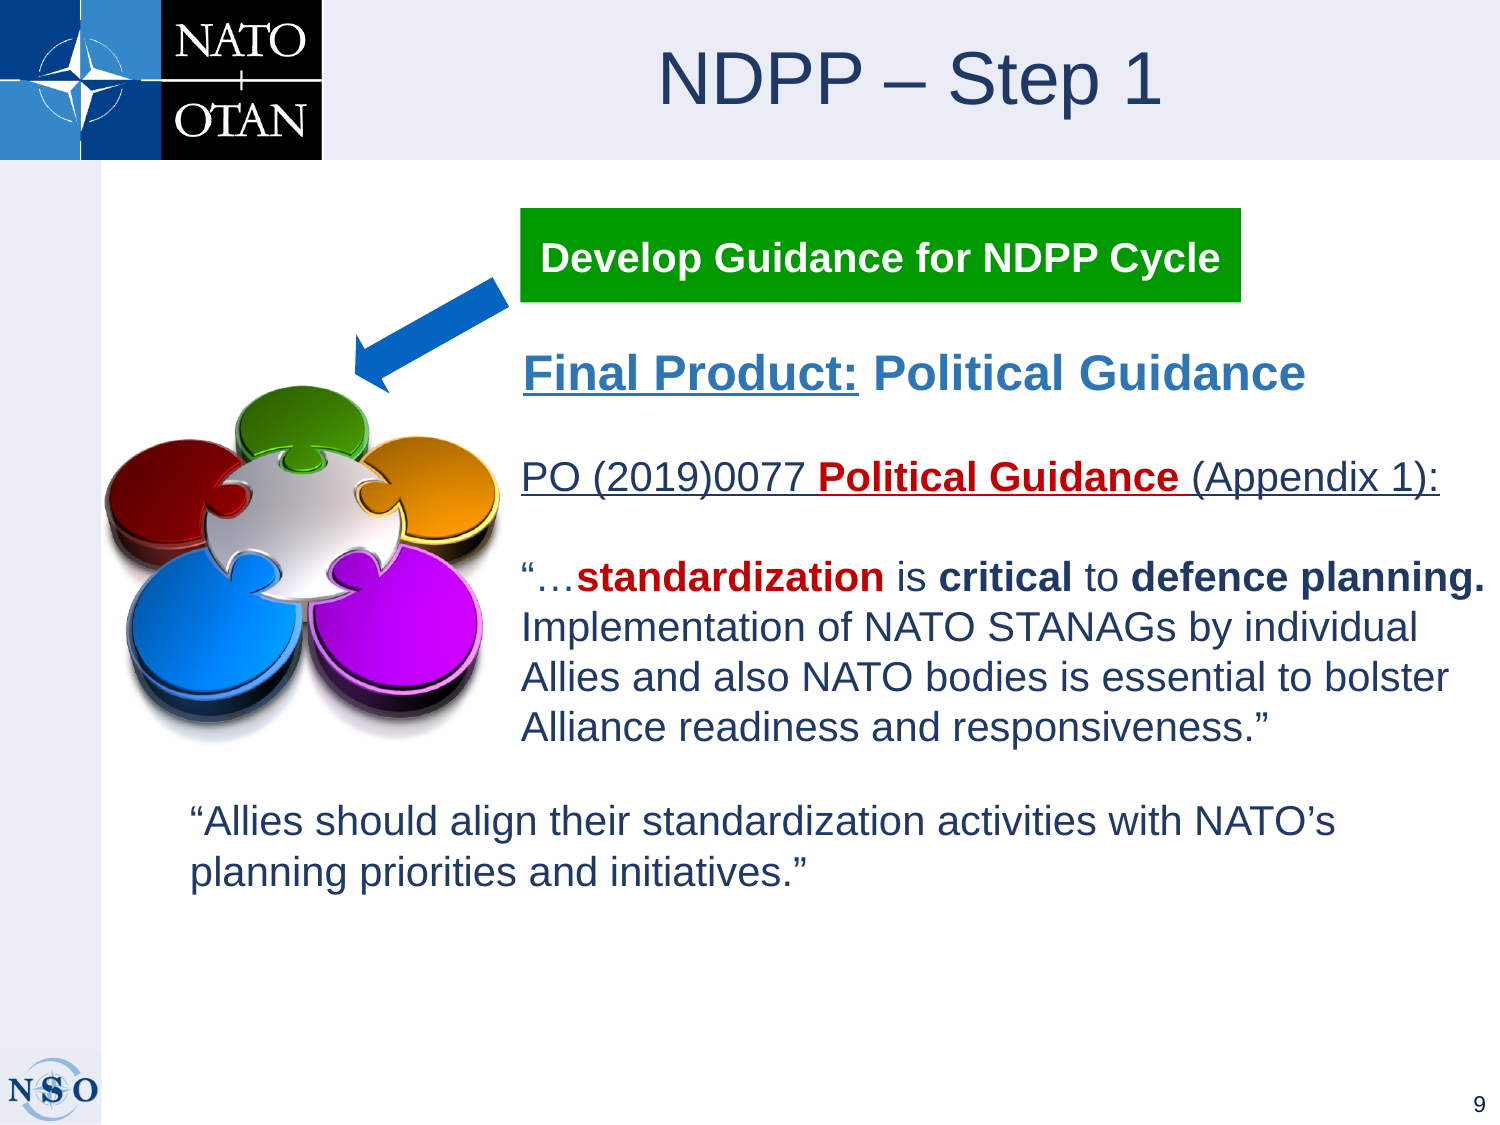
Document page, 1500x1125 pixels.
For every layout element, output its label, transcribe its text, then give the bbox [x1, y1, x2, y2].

picture [100, 385, 506, 748]
picture [0, 0, 321, 160]
text_box Develop Guidance for NDPP Cycle [520, 208, 1241, 303]
text_box “Allies should align their standardization activities with NATO’s planning priorities and initiatives.” [100, 786, 1462, 902]
text_box PO (2019)0077 Political Guidance (Appendix 1): “…standardization is critical to defence planning. Implementation of NATO STANAGs by individual Allies and also NATO bodies is essential to bolster Alliance readiness and responsiveness.” [430, 442, 1500, 758]
text_box [354, 277, 510, 385]
picture [1, 1052, 102, 1124]
title NDPP – Step 1 [321, 0, 1500, 160]
text_box Final Product: Political Guidance [508, 333, 1336, 409]
slide_number 9 [1163, 1064, 1500, 1125]
